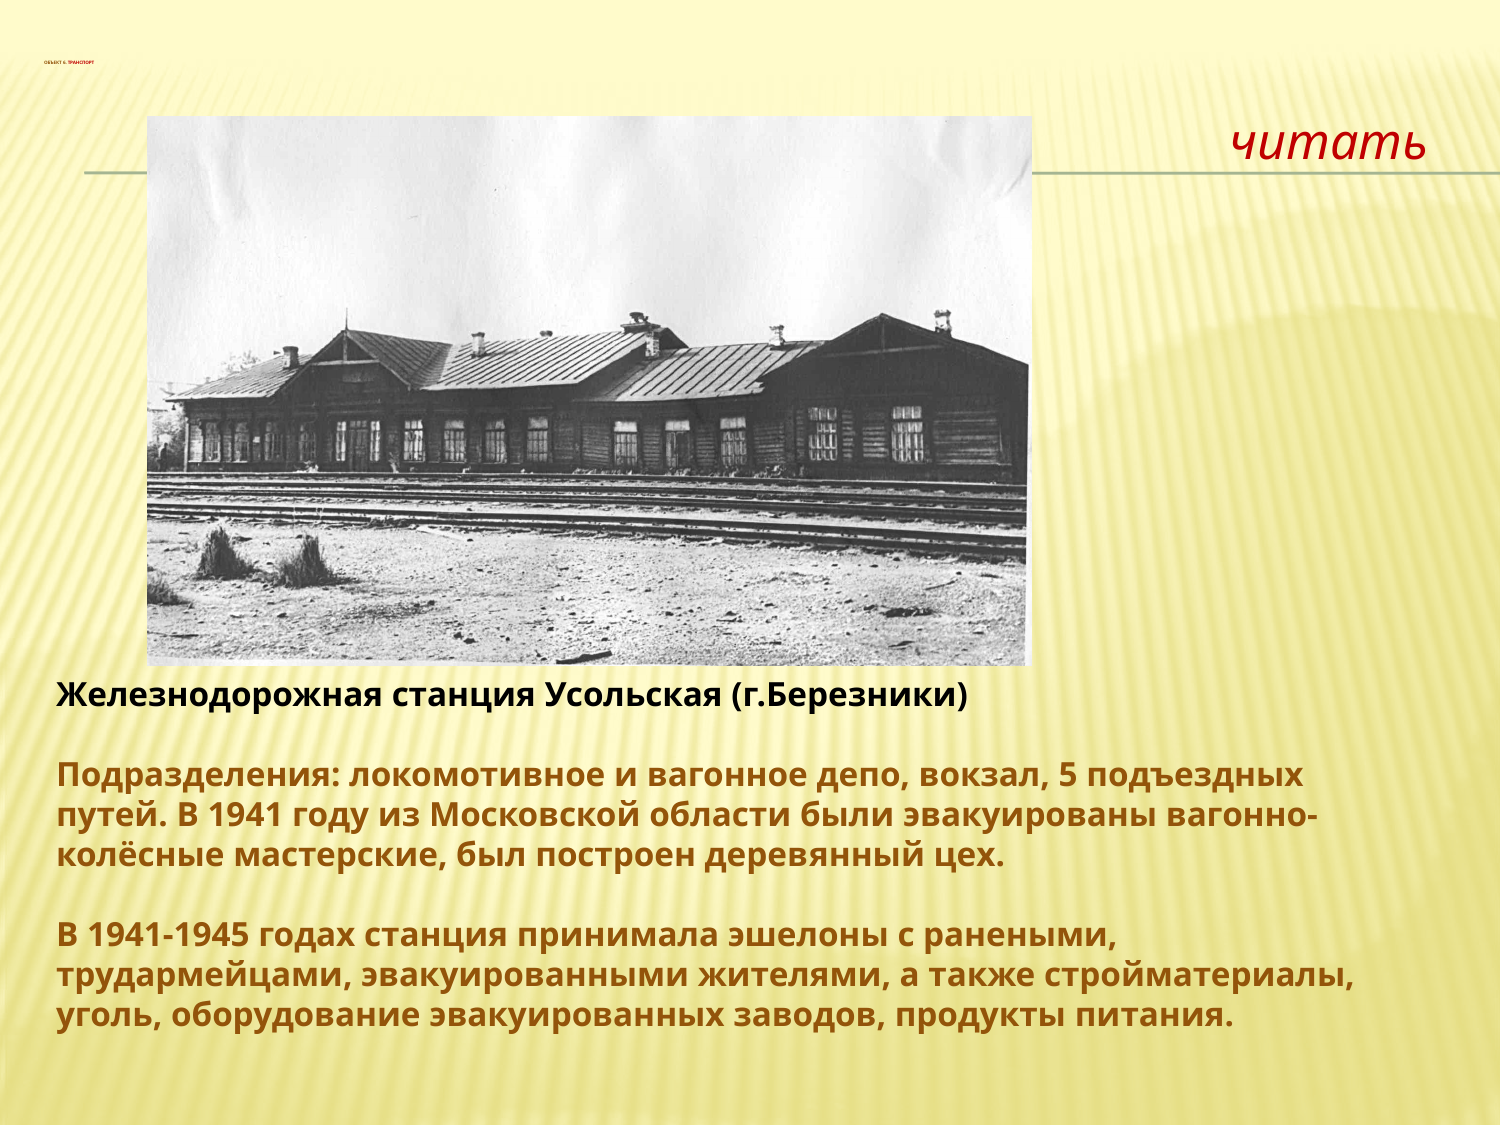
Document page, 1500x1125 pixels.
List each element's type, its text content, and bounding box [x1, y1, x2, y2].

text_box Железнодорожная станция Усольская (г.Березники) Подразделения: локомотивное и вагонное депо, вокзал, 5 подъездных путей. В 1941 году из Московской области были эвакуированы вагонно-колёсные мастерские, был построен деревянный цех. В 1941-1945 годах станция принимала эшелоны с ранеными, трудармейцами, эвакуированными жителями, а также стройматериалы, уголь, оборудование эвакуированных заводов, продукты питания. [41, 586, 1436, 1120]
title Объект 6. транспорт [29, 30, 1455, 94]
text_box читать [1215, 101, 1445, 177]
picture [147, 115, 1032, 667]
